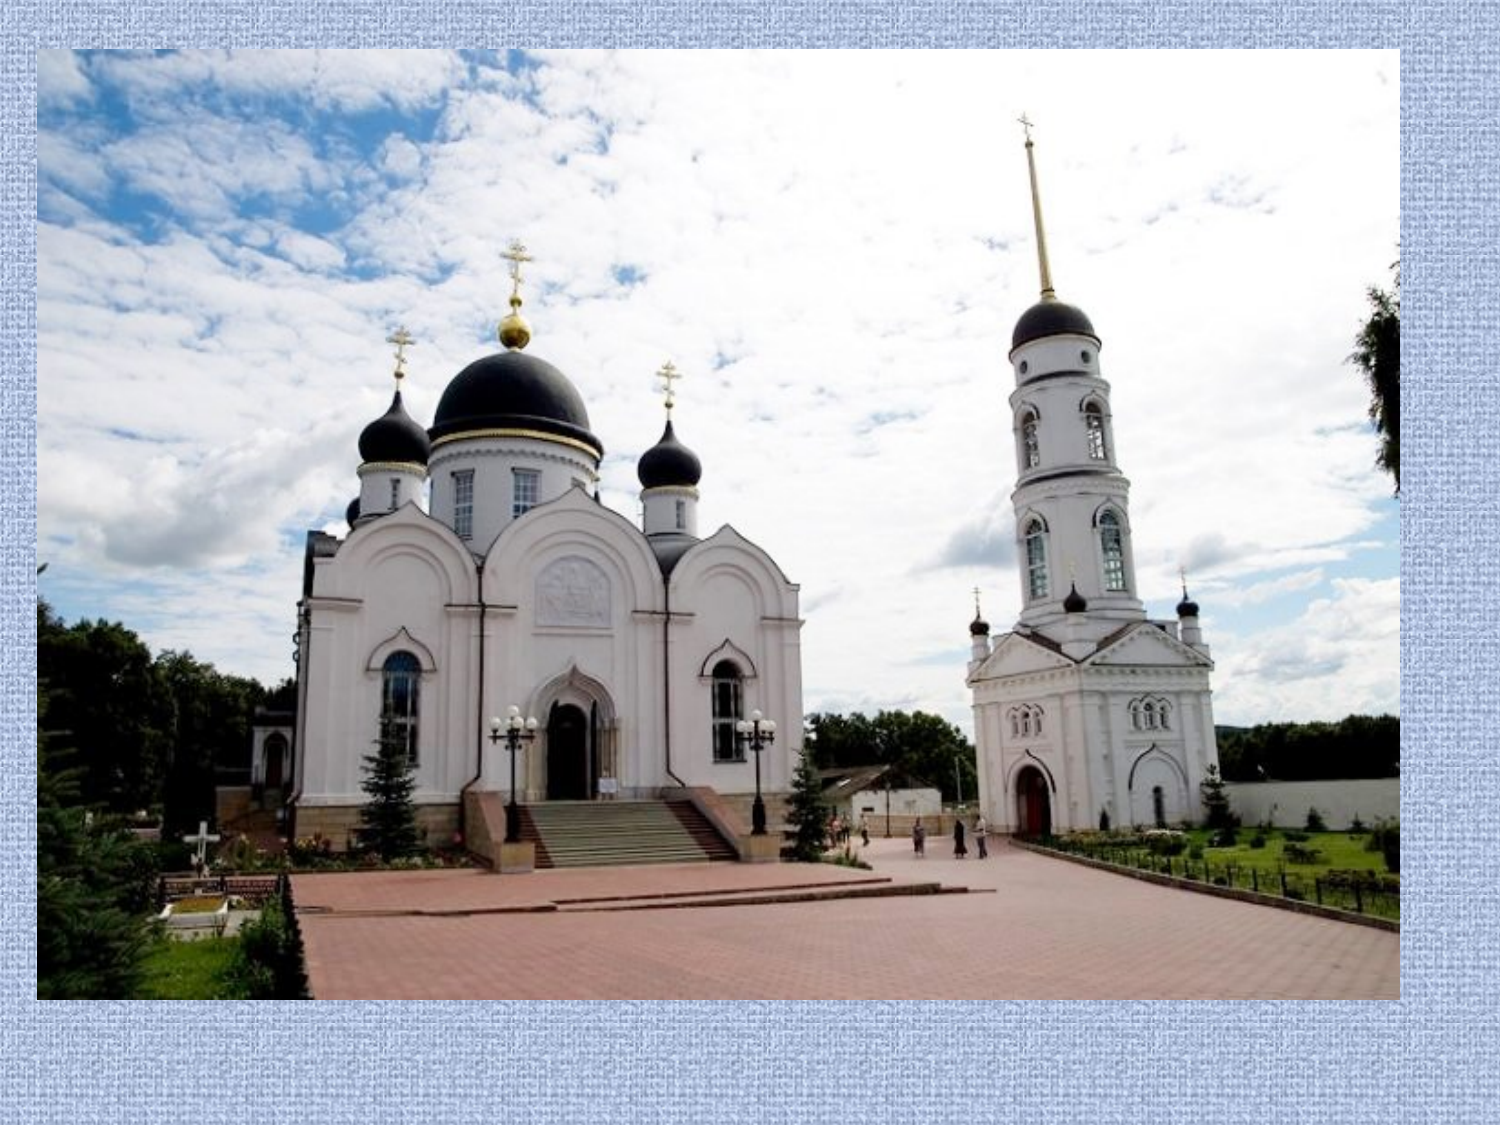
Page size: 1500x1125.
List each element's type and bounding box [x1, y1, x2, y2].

picture [37, 49, 1401, 1001]
